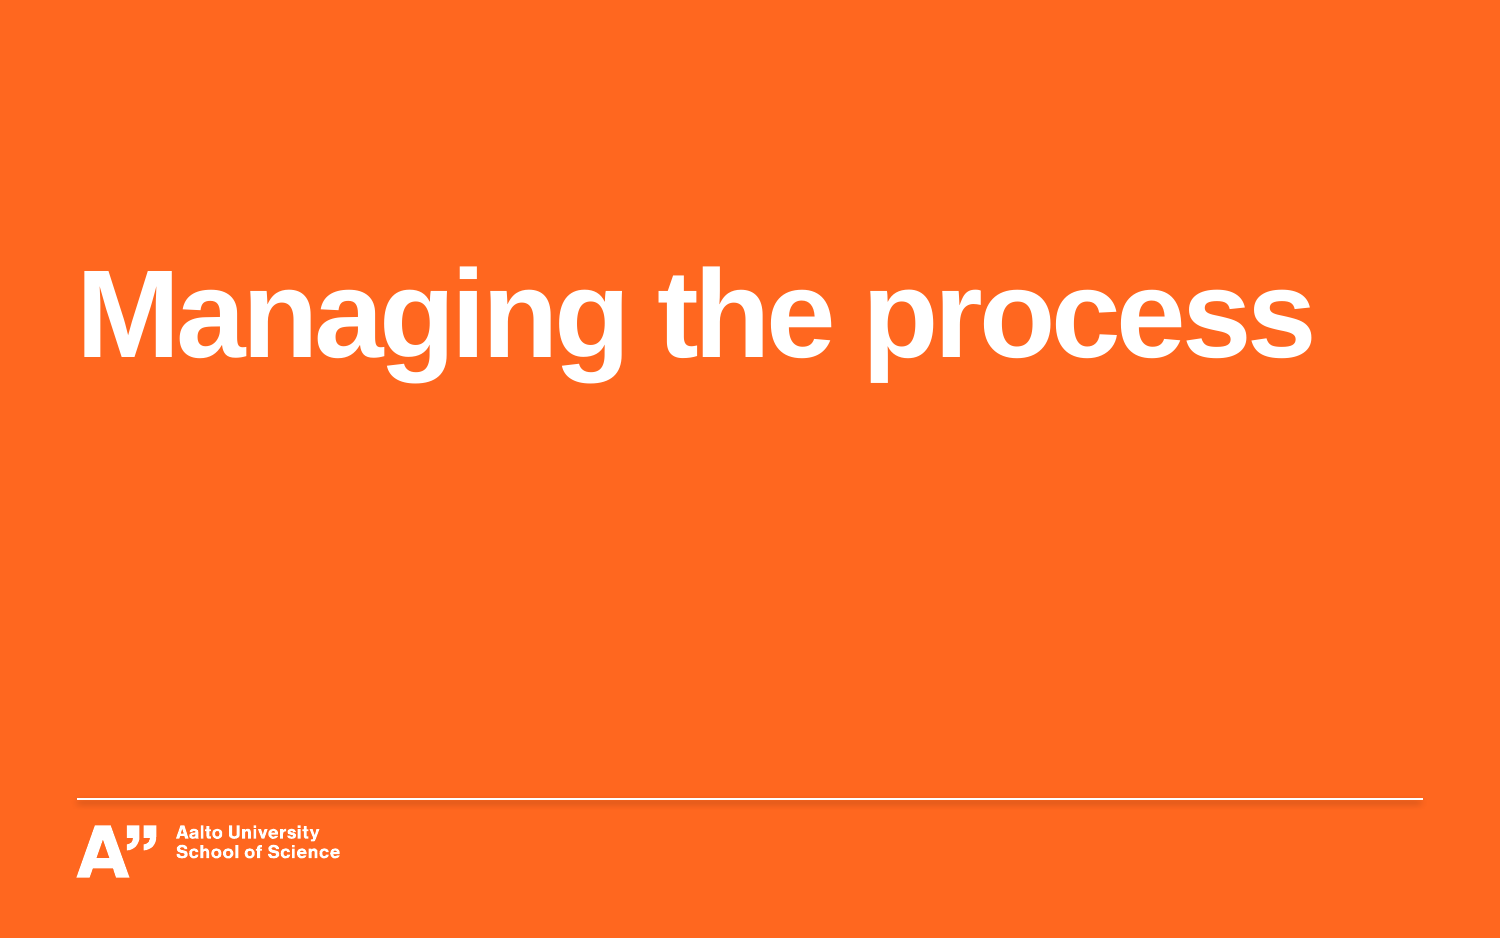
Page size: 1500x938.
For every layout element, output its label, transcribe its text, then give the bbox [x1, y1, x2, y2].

title Managing the process [76, 261, 1424, 622]
